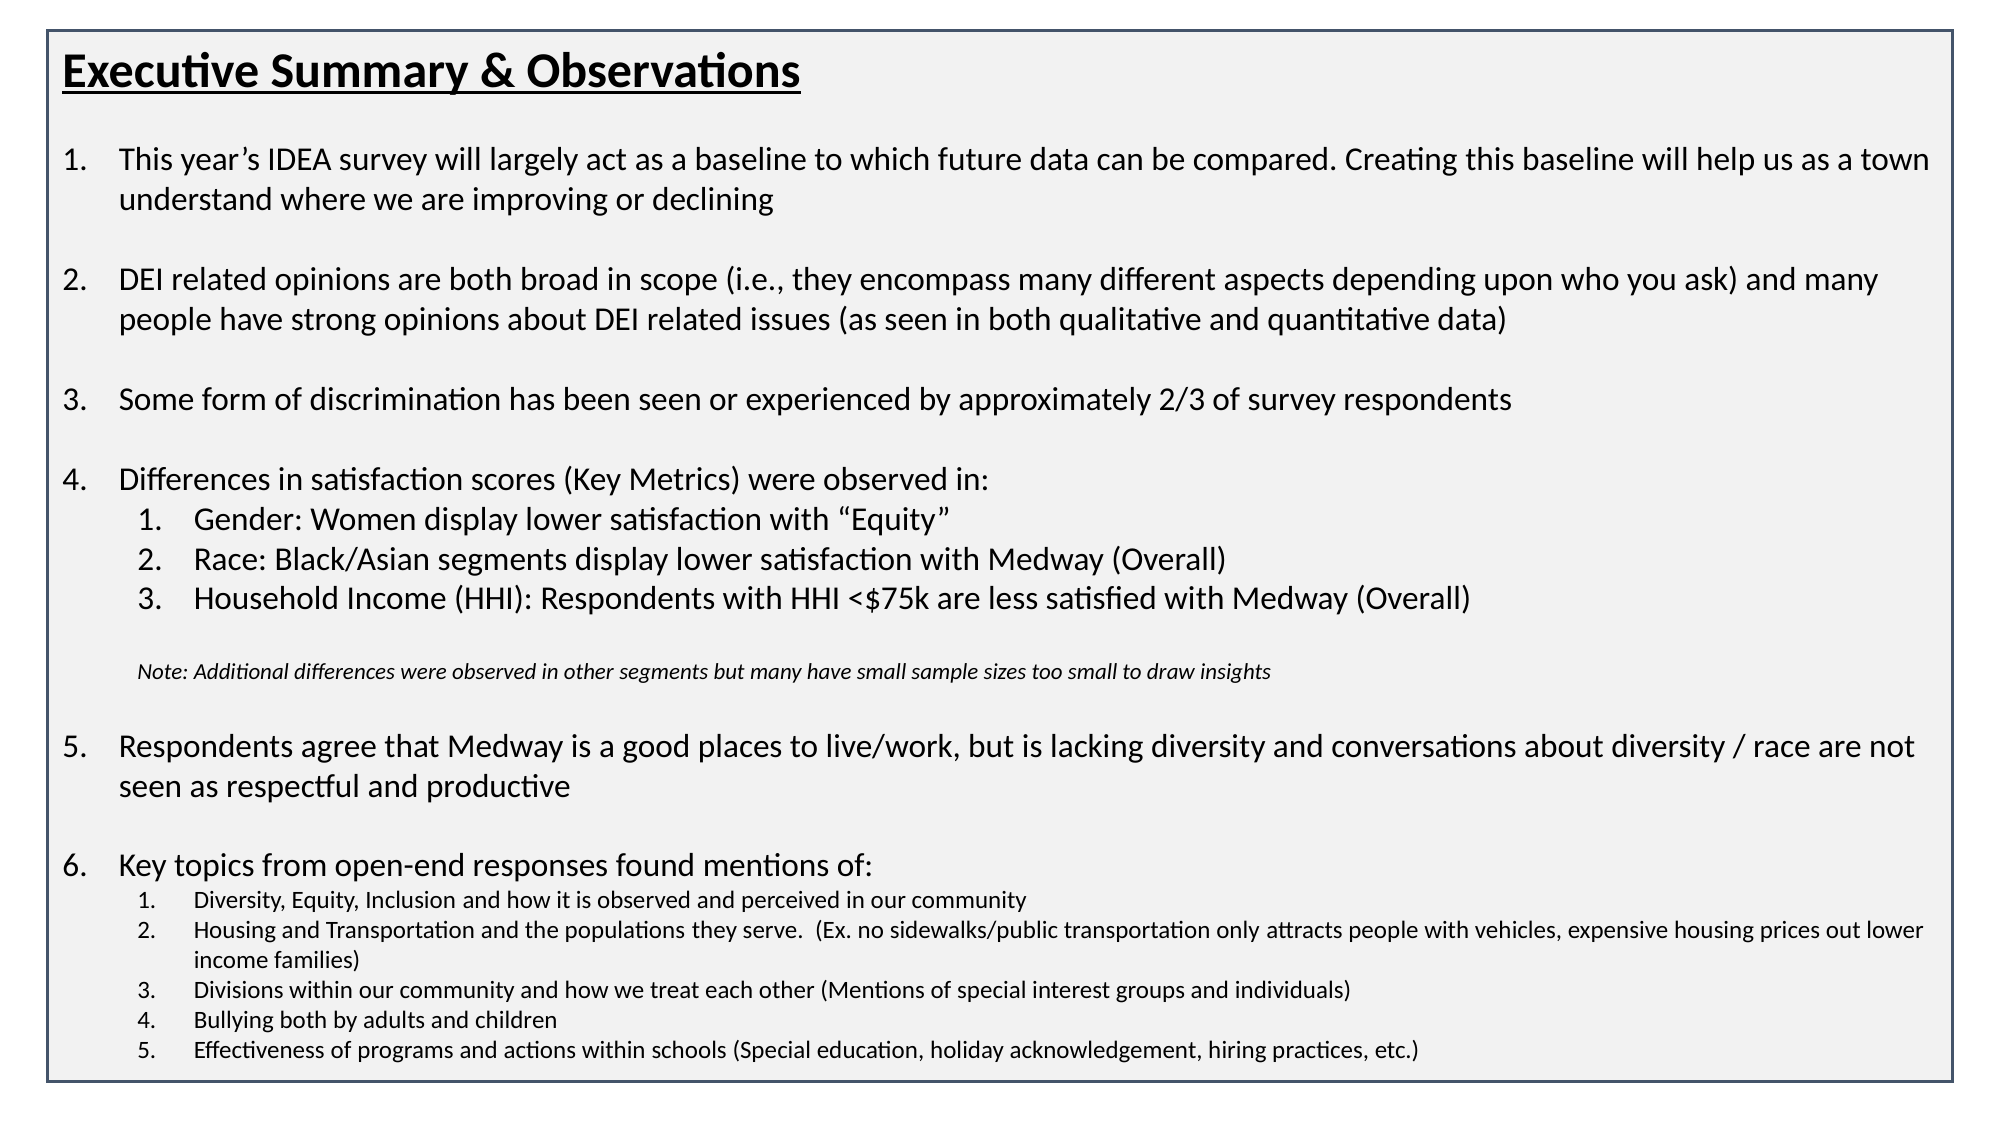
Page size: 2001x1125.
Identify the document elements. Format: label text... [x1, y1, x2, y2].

text_box Executive Summary & Observations This year’s IDEA survey will largely act as a baseline to which future data can be compared. Creating this baseline will help us as a town understand where we are improving or declining DEI related opinions are both broad in scope (i.e., they encompass many different aspects depending upon who you ask) and many people have strong opinions about DEI related issues (as seen in both qualitative and quantitative data) Some form of discrimination has been seen or experienced by approximately 2/3 of survey respondents Differences in satisfaction scores (Key Metrics) were observed in: Gender: Women display lower satisfaction with “Equity” Race: Black/Asian segments display lower satisfaction with Medway (Overall) Household Income (HHI): Respondents with HHI <$75k are less satisfied with Medway (Overall) Note: Additional differences were observed in other segments but many have small sample sizes too small to draw insights Respondents agree that Medway is a good places to live/work, but is lacking diversity and conversations about diversity / race are not seen as respectful and productive Key topics from open-end responses found mentions of: Diversity, Equity, Inclusion and how it is observed and perceived in our community Housing and Transportation and the populations they serve. (Ex. no sidewalks/public transportation only attracts people with vehicles, expensive housing prices out lower income families) Divisions within our community and how we treat each other (Mentions of special interest groups and individuals) Bullying both by adults and children Effectiveness of programs and actions within schools (Special education, holiday acknowledgement, hiring practices, etc.) [47, 29, 1953, 1082]
